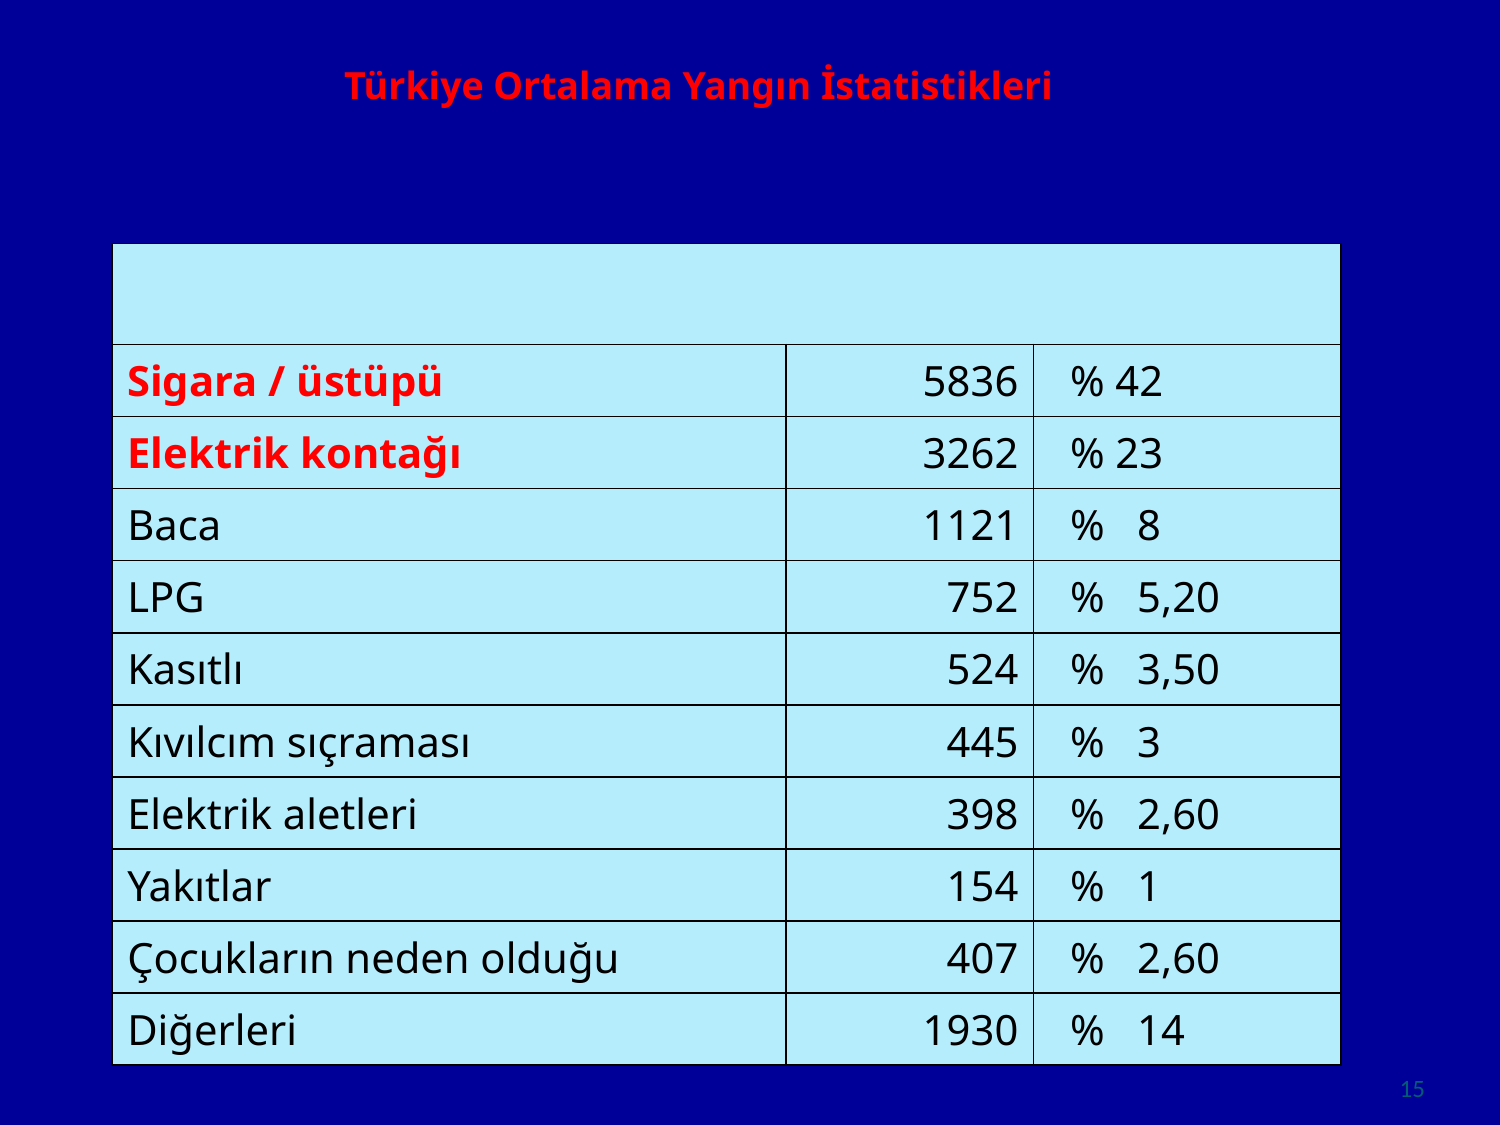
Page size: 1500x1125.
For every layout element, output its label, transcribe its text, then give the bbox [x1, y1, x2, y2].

table_cell Çocukların neden olduğu [113, 922, 785, 992]
table_cell 154 [787, 850, 1033, 920]
table_cell Kasıtlı [113, 634, 785, 704]
table_cell 3262 [787, 417, 1033, 488]
table_cell Yakıtlar [113, 850, 785, 920]
table_cell 752 [787, 561, 1033, 632]
table_cell Diğerleri [113, 994, 785, 1064]
table_cell 1930 [787, 994, 1033, 1064]
text_box Türkiye Ortalama Yangın İstatistikleri [230, 54, 1168, 115]
table_cell % 23 [1034, 417, 1340, 488]
table_cell Sigara / üstüpü [113, 345, 785, 416]
table_cell % 8 [1034, 489, 1340, 560]
table_cell 1121 [787, 489, 1033, 560]
table_header [113, 244, 1340, 344]
table_cell % 3 [1034, 706, 1340, 776]
table_cell Elektrik aletleri [113, 778, 785, 848]
table_cell % 2,60 [1034, 922, 1340, 992]
table_cell % 14 [1034, 994, 1340, 1064]
table_cell Baca [113, 489, 785, 560]
table_cell Elektrik kontağı [113, 417, 785, 488]
table_cell Kıvılcım sıçraması [113, 706, 785, 776]
table_cell % 5,20 [1034, 561, 1340, 632]
slide_number 15 [1299, 1042, 1425, 1103]
table_cell 407 [787, 922, 1033, 992]
table_cell 5836 [787, 345, 1033, 416]
table_cell % 2,60 [1034, 778, 1340, 848]
table_cell 398 [787, 778, 1033, 848]
table_cell LPG [113, 561, 785, 632]
table_cell % 42 [1034, 345, 1340, 416]
table_cell % 3,50 [1034, 634, 1340, 704]
table_cell % 1 [1034, 850, 1340, 920]
table_cell 445 [787, 706, 1033, 776]
table_cell 524 [787, 634, 1033, 704]
